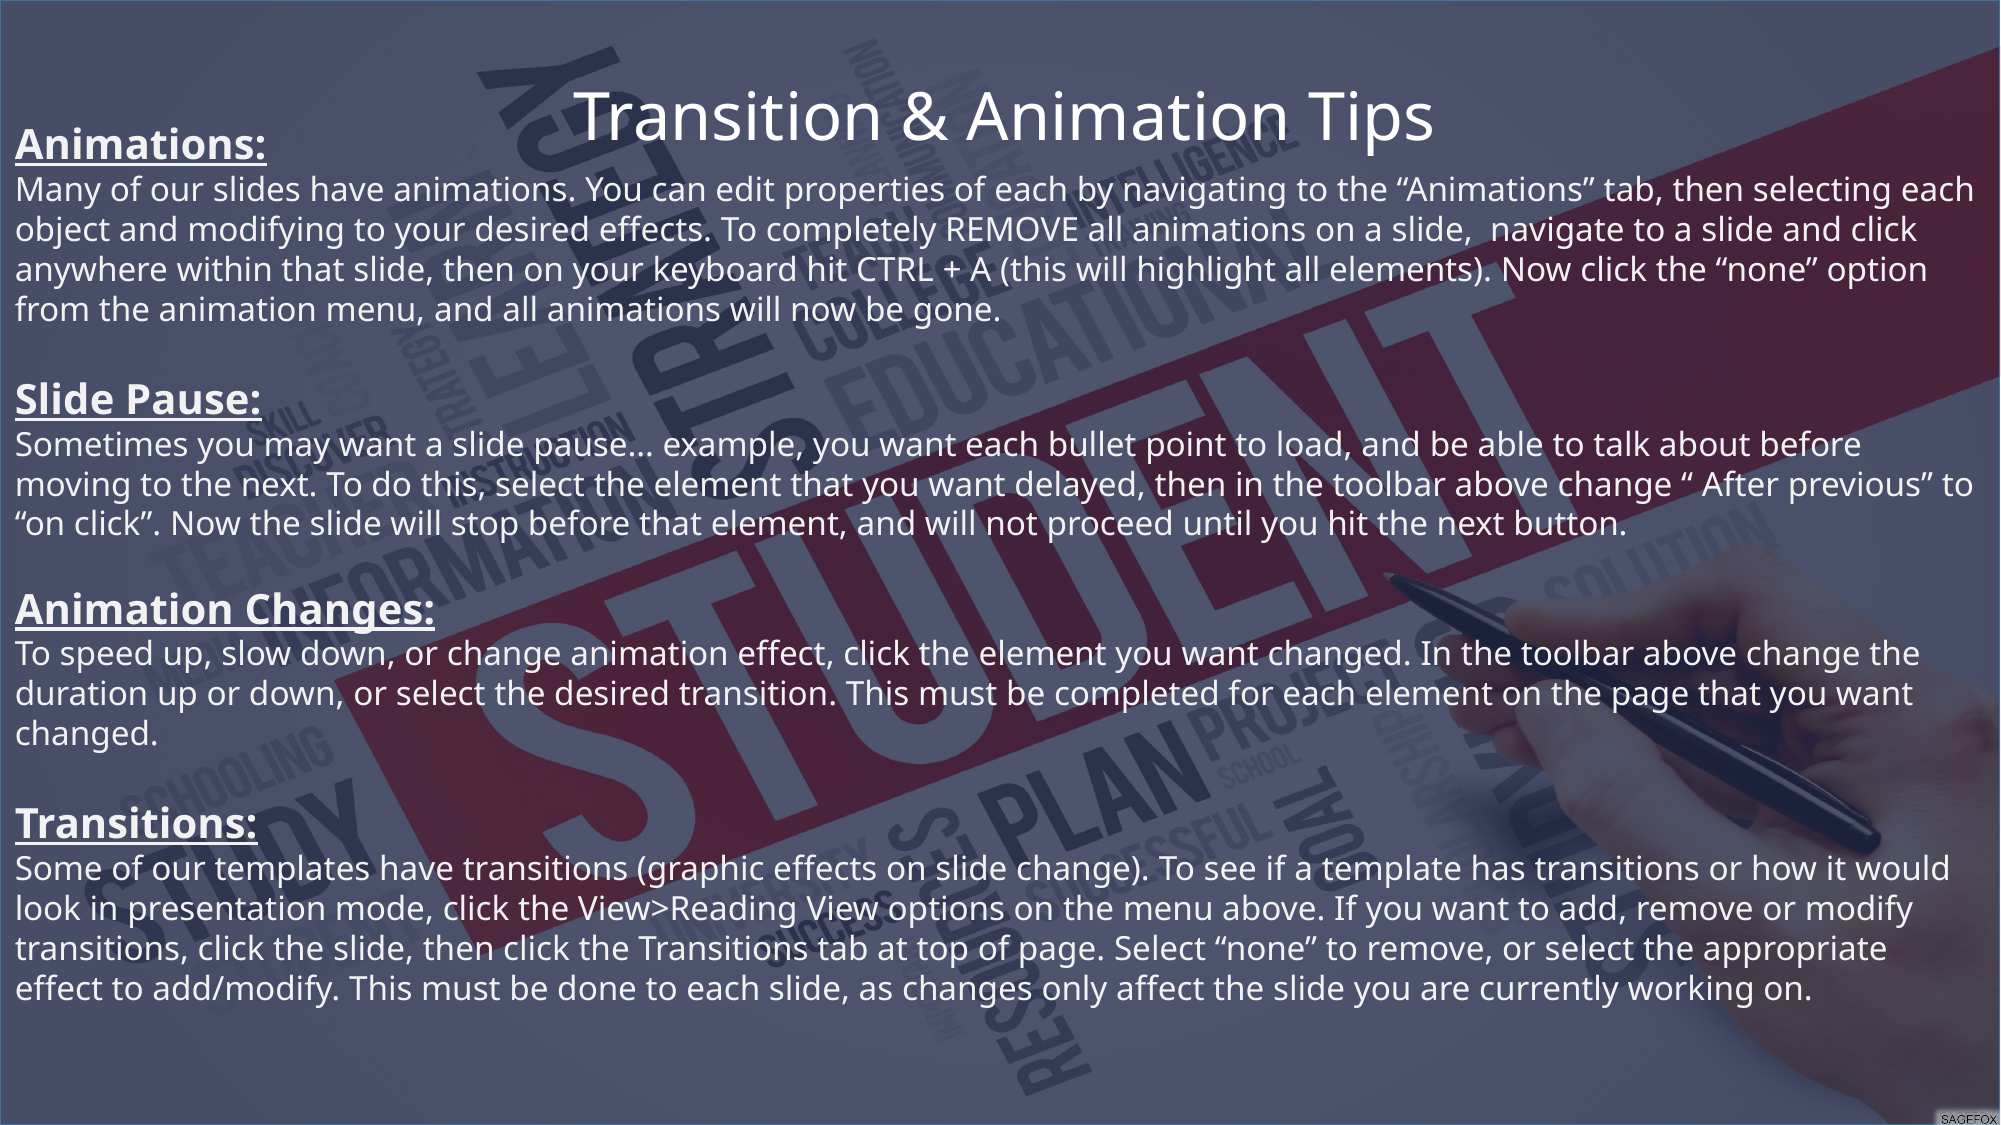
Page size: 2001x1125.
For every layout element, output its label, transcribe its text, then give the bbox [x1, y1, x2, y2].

text_box Animations: Many of our slides have animations. You can edit properties of each by navigating to the “Animations” tab, then selecting each object and modifying to your desired effects. To completely REMOVE all animations on a slide, navigate to a slide and click anywhere within that slide, then on your keyboard hit CTRL + A (this will highlight all elements). Now click the “none” option from the animation menu, and all animations will now be gone. Slide Pause: Sometimes you may want a slide pause… example, you want each bullet point to load, and be able to talk about before moving to the next. To do this, select the element that you want delayed, then in the toolbar above change “ After previous” to “on click”. Now the slide will stop before that element, and will not proceed until you hit the next button. Animation Changes: To speed up, slow down, or change animation effect, click the element you want changed. In the toolbar above change the duration up or down, or select the desired transition. This must be completed for each element on the page that you want changed. Transitions: Some of our templates have transitions (graphic effects on slide change). To see if a template has transitions or how it would look in presentation mode, click the View>Reading View options on the menu above. If you want to add, remove or modify transitions, click the slide, then click the Transitions tab at top of page. Select “none” to remove, or select the appropriate effect to add/modify. This must be done to each slide, as changes only affect the slide you are currently working on. [0, 0, 2000, 1125]
title Transition & Animation Tips [477, 59, 1532, 177]
picture [1938, 1114, 1999, 1125]
